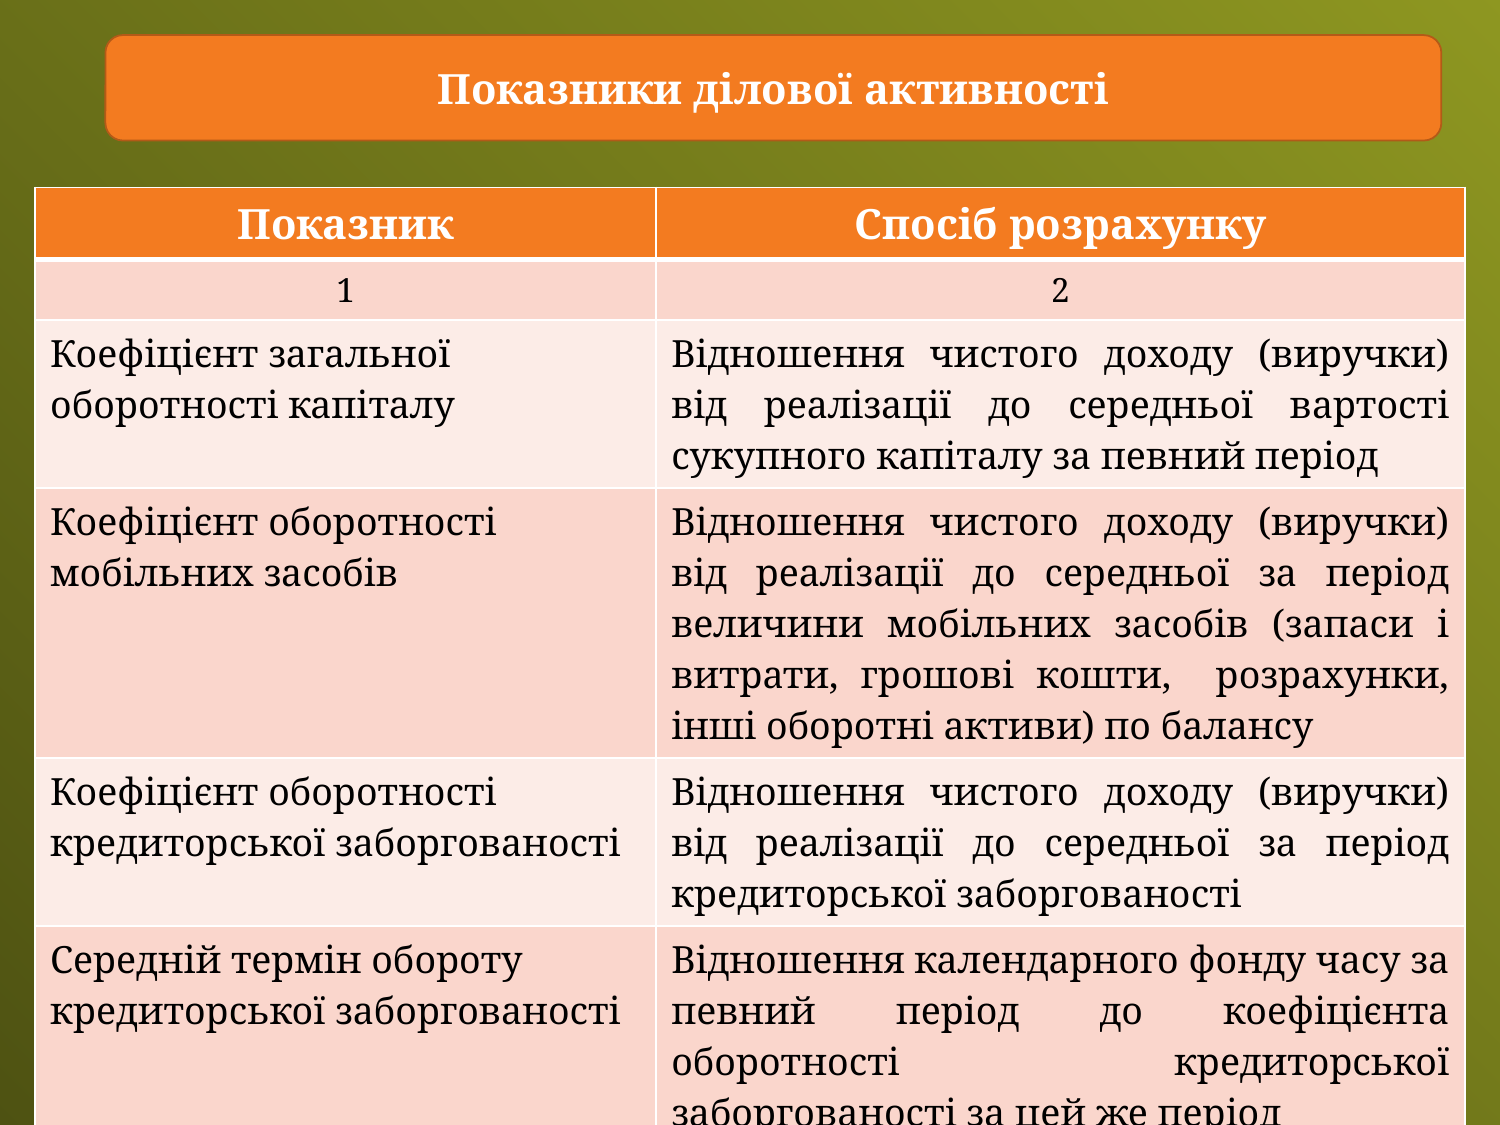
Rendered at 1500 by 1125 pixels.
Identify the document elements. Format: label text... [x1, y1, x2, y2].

table_cell Коефіцієнт загальної оборотності капіталу [36, 321, 655, 487]
text_box Показники ділової активності [104, 34, 1443, 142]
table_header Показник [36, 188, 655, 257]
table_cell Відношення чистого доходу (виручки) від реалізації до середньої вартості сукупного капіталу за певний період [657, 321, 1464, 487]
table_cell Коефіцієнт оборотності кредиторської заборгованості [36, 759, 655, 925]
table_cell Середній термін обороту кредиторської заборгованості [36, 927, 655, 1125]
table_cell Відношення календарного фонду часу за певний період до коефіцієнта оборотності кредиторської заборгованості за цей же період [657, 927, 1464, 1125]
table_cell 2 [657, 262, 1464, 319]
table_cell Відношення чистого доходу (виручки) від реалізації до середньої за період кредиторської заборгованості [657, 759, 1464, 925]
table_cell Коефіцієнт оборотності мобільних засобів [36, 489, 655, 757]
table_cell 1 [36, 262, 655, 319]
table_header Спосіб розрахунку [657, 188, 1464, 257]
table_cell Відношення чистого доходу (виручки) від реалізації до середньої за період величини мобільних засобів (запаси і витрати, грошові кошти, розрахунки, інші оборотні активи) по балансу [657, 489, 1464, 757]
